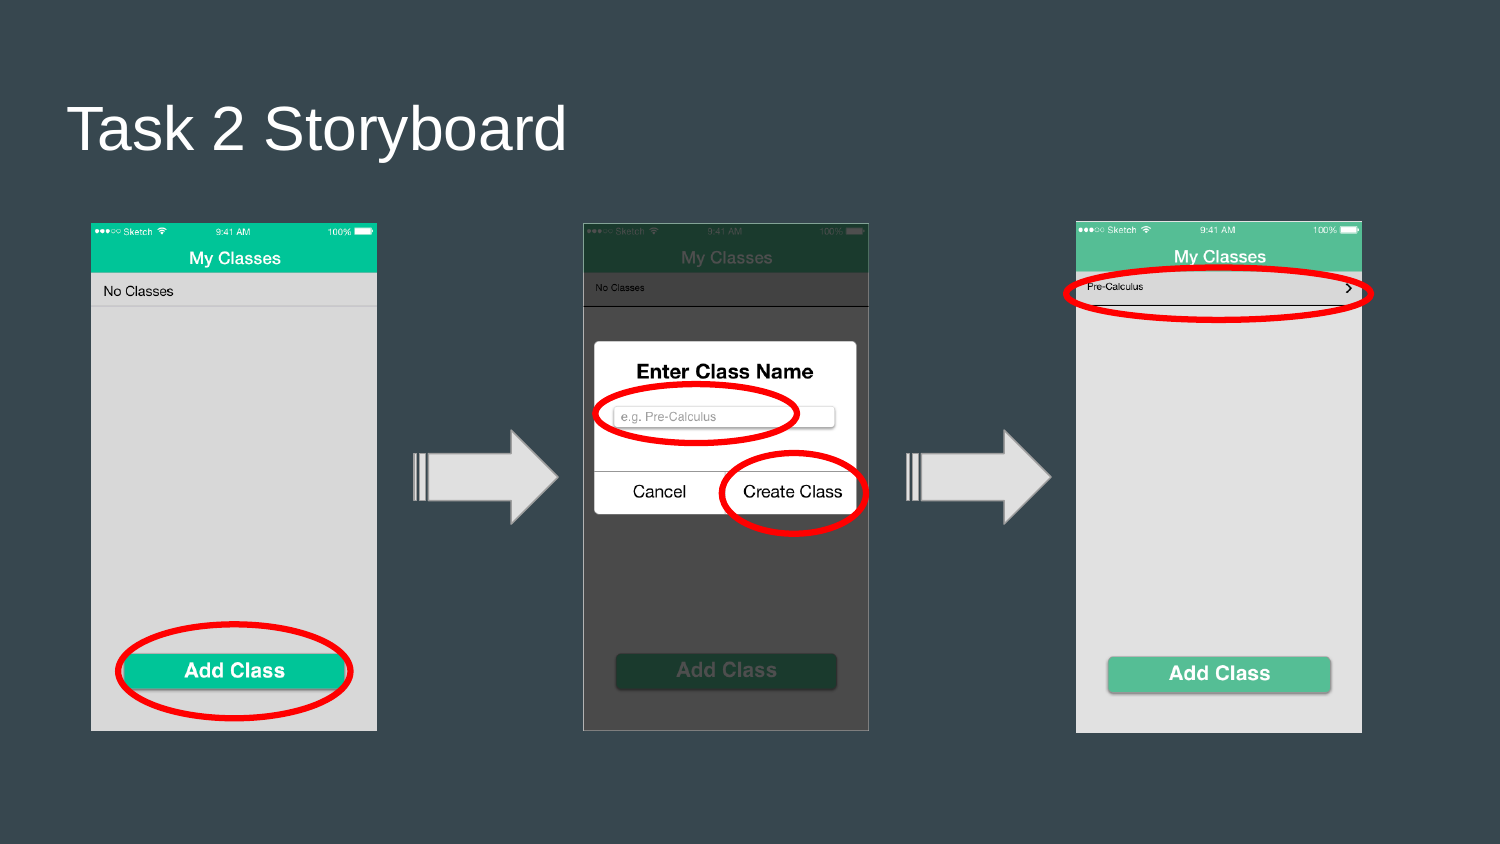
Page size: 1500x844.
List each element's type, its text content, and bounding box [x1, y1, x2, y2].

text_box [906, 453, 910, 501]
text_box [921, 430, 1052, 525]
picture [91, 223, 378, 731]
text_box [912, 453, 919, 501]
text_box [1367, 287, 1372, 300]
text_box [413, 453, 417, 501]
title Task 2 Storyboard [51, 72, 1449, 167]
picture [583, 223, 870, 731]
picture [1075, 221, 1362, 733]
text_box [419, 453, 426, 501]
text_box [428, 430, 559, 525]
text_box [1065, 288, 1069, 299]
